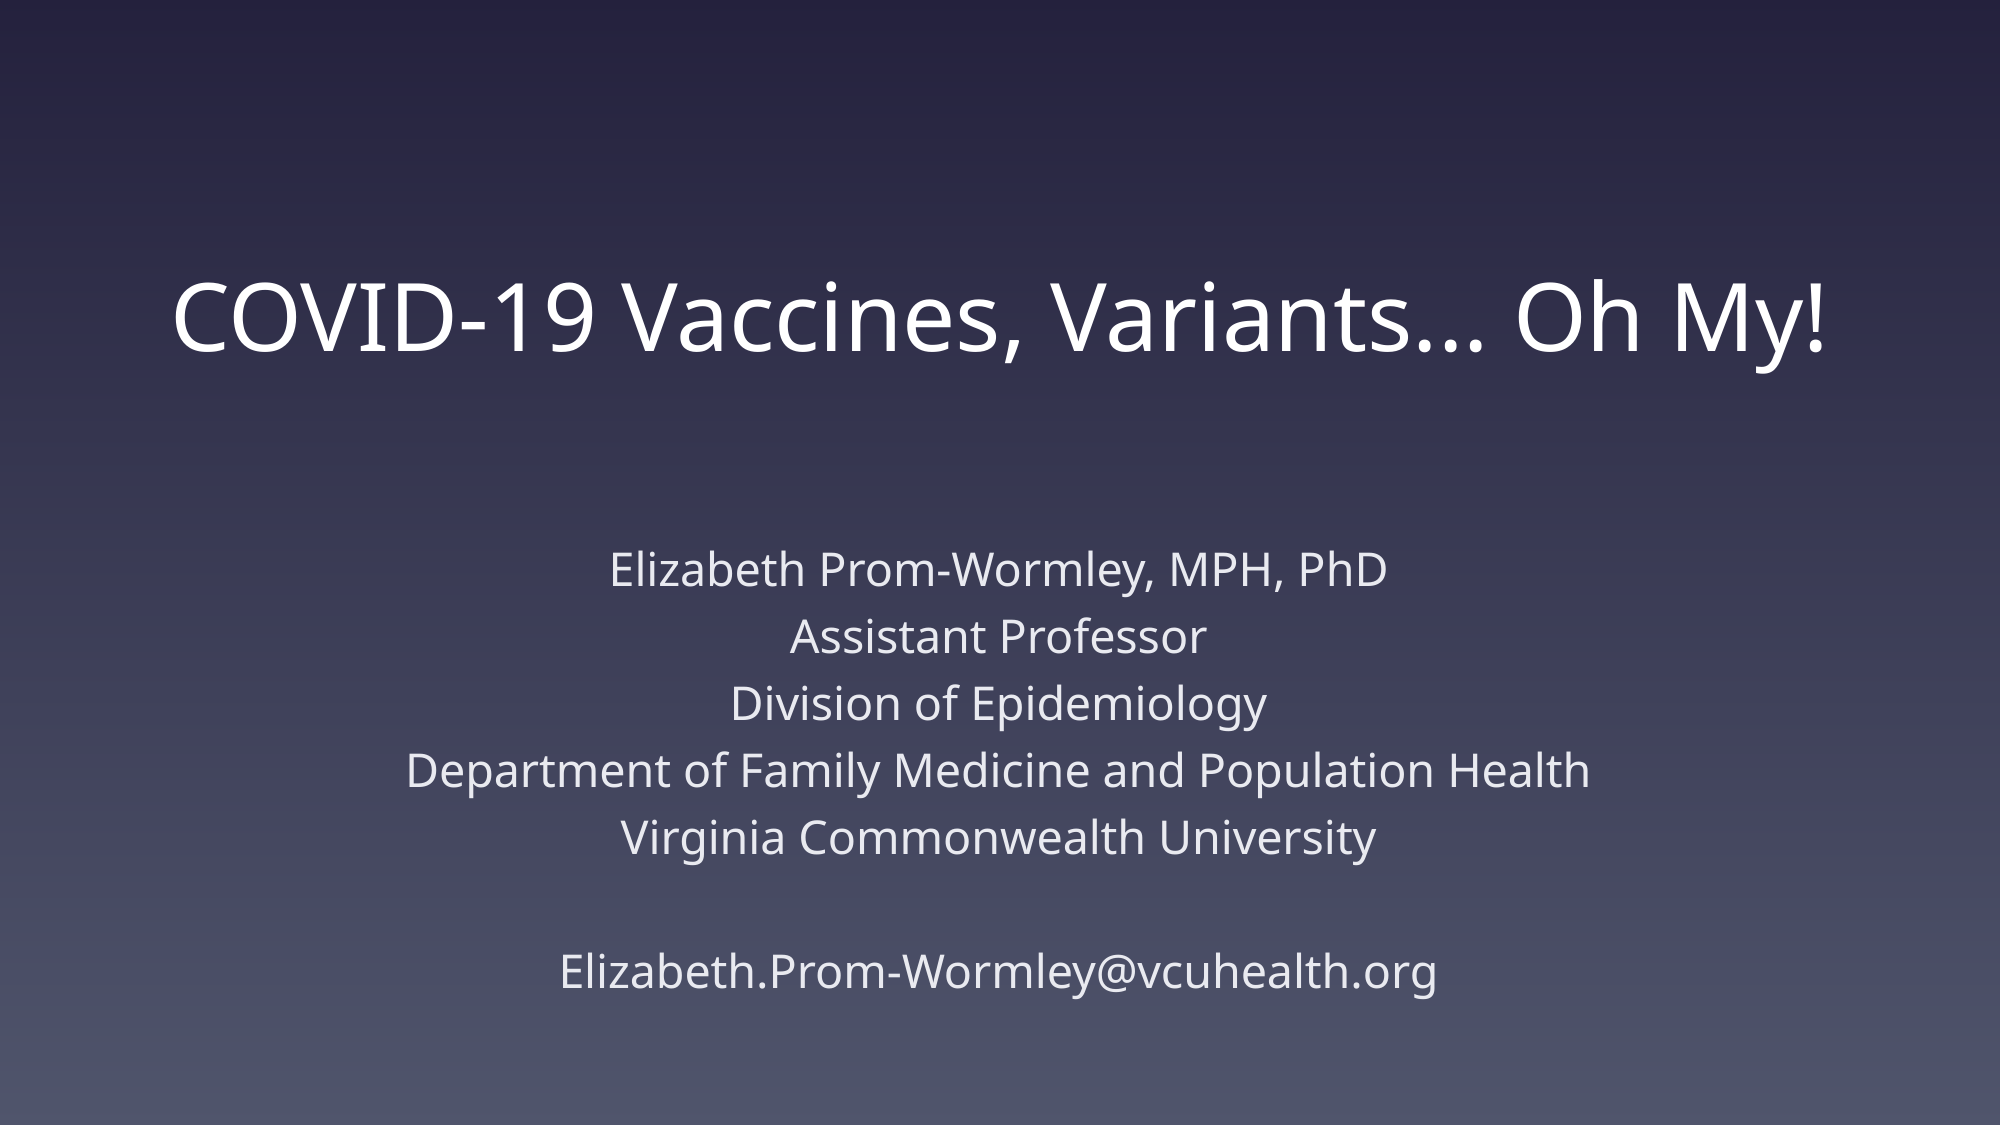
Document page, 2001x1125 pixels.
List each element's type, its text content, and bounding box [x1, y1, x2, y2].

title COVID-19 Vaccines, Variants... Oh My! [150, 136, 1850, 378]
subtitle Elizabeth Prom-Wormley, MPH, PhD Assistant Professor Division of Epidemiology Department of Family Medicine and Population Health Virginia Commonwealth University Elizabeth.Prom-Wormley@vcuhealth.org [259, 521, 1739, 1008]
